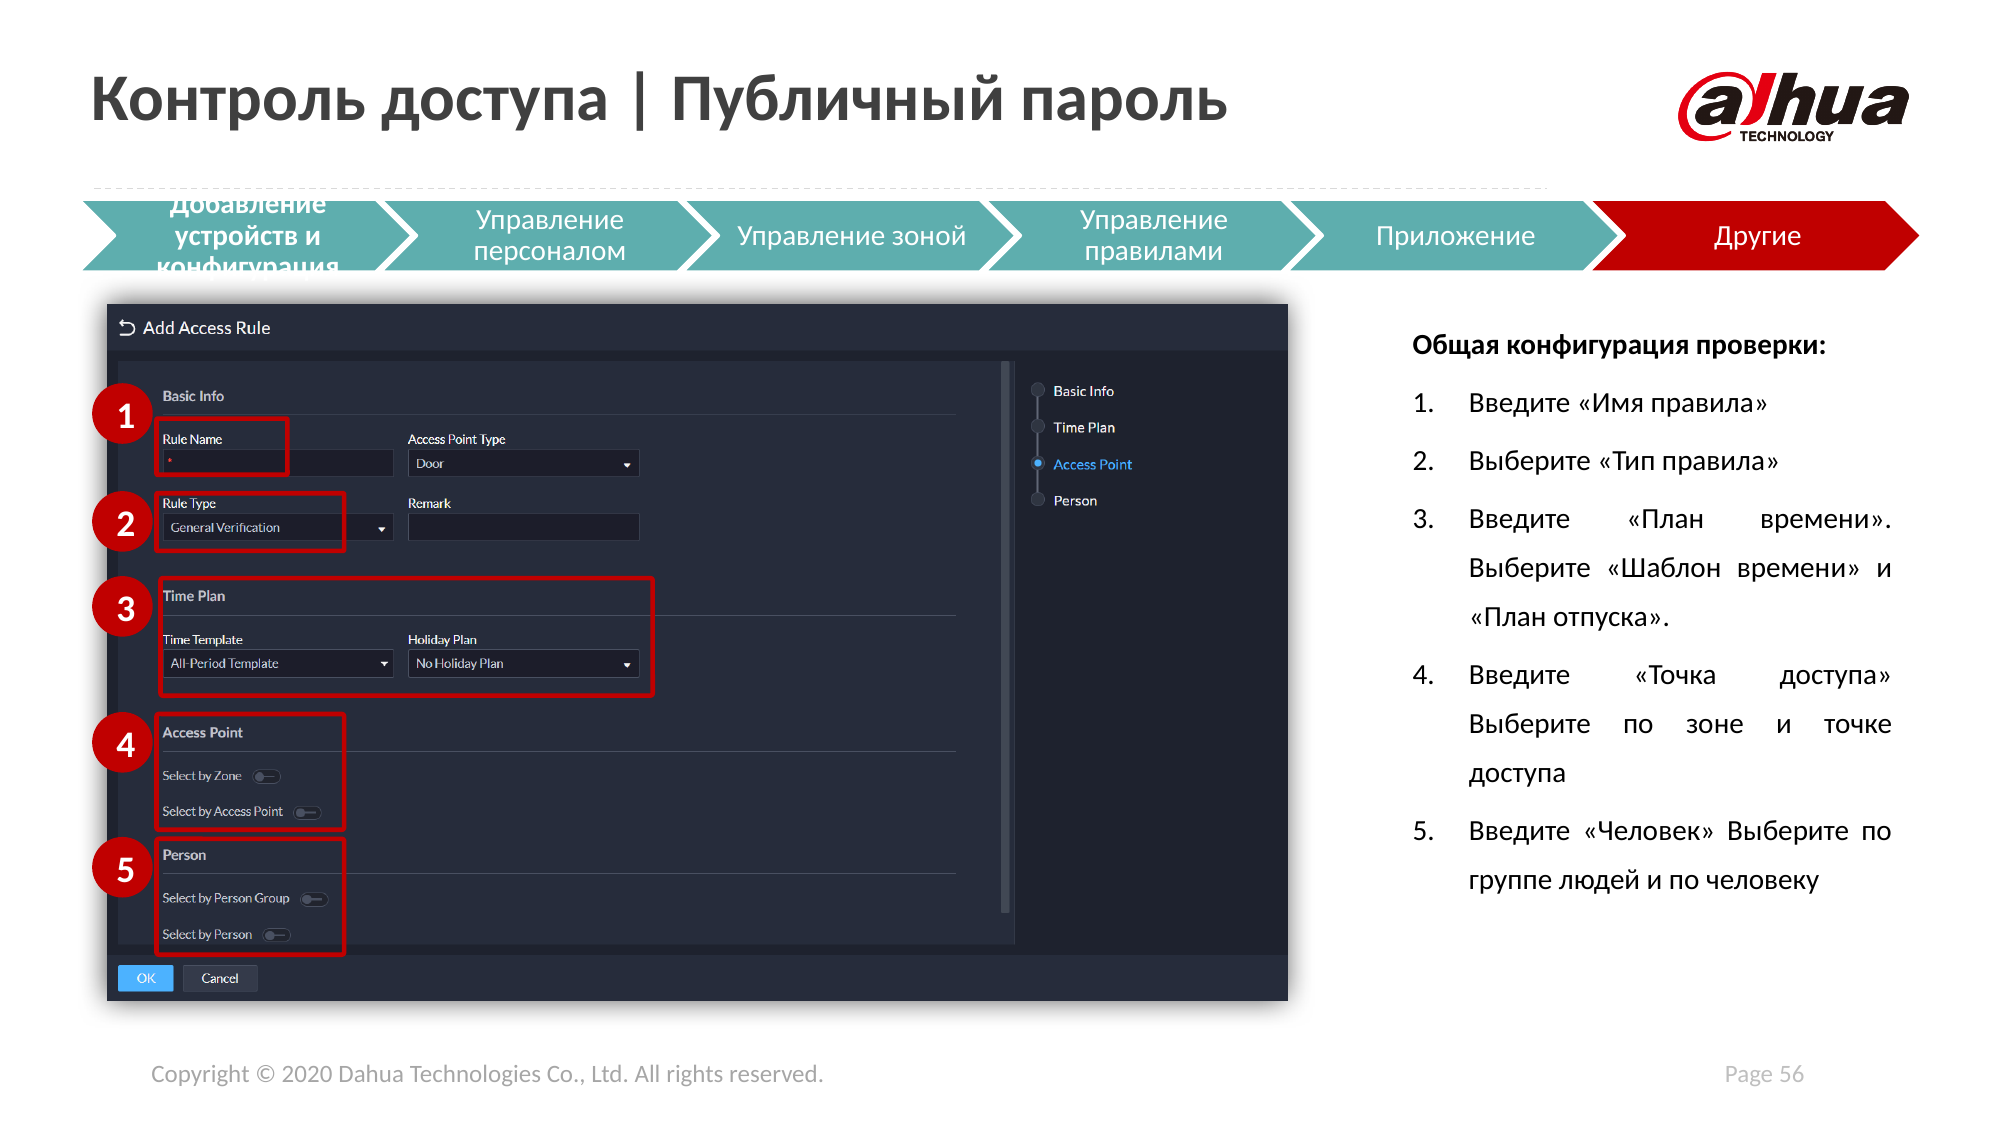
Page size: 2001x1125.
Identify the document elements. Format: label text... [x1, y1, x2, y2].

text_box 5 [92, 845, 102, 889]
picture [107, 303, 1288, 1001]
text_box 1 [92, 392, 102, 435]
text_box 2 [92, 500, 102, 543]
title Контроль доступа | Публичный пароль [78, 44, 1676, 144]
text_box 3 [92, 585, 102, 628]
text_box 4 [92, 721, 102, 764]
list Общая конфигурация проверки: Введите «Имя правила» Выберите «Тип правила» Введите «План времени». Выберите «Шаблон времени» и «План отпуска». Введите «Точка доступа» Выберите по зоне и точке доступа Введите «Человек» Выберите по группе людей и по человеку [1397, 304, 1908, 915]
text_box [76, 198, 1924, 273]
picture [1676, 70, 1912, 143]
